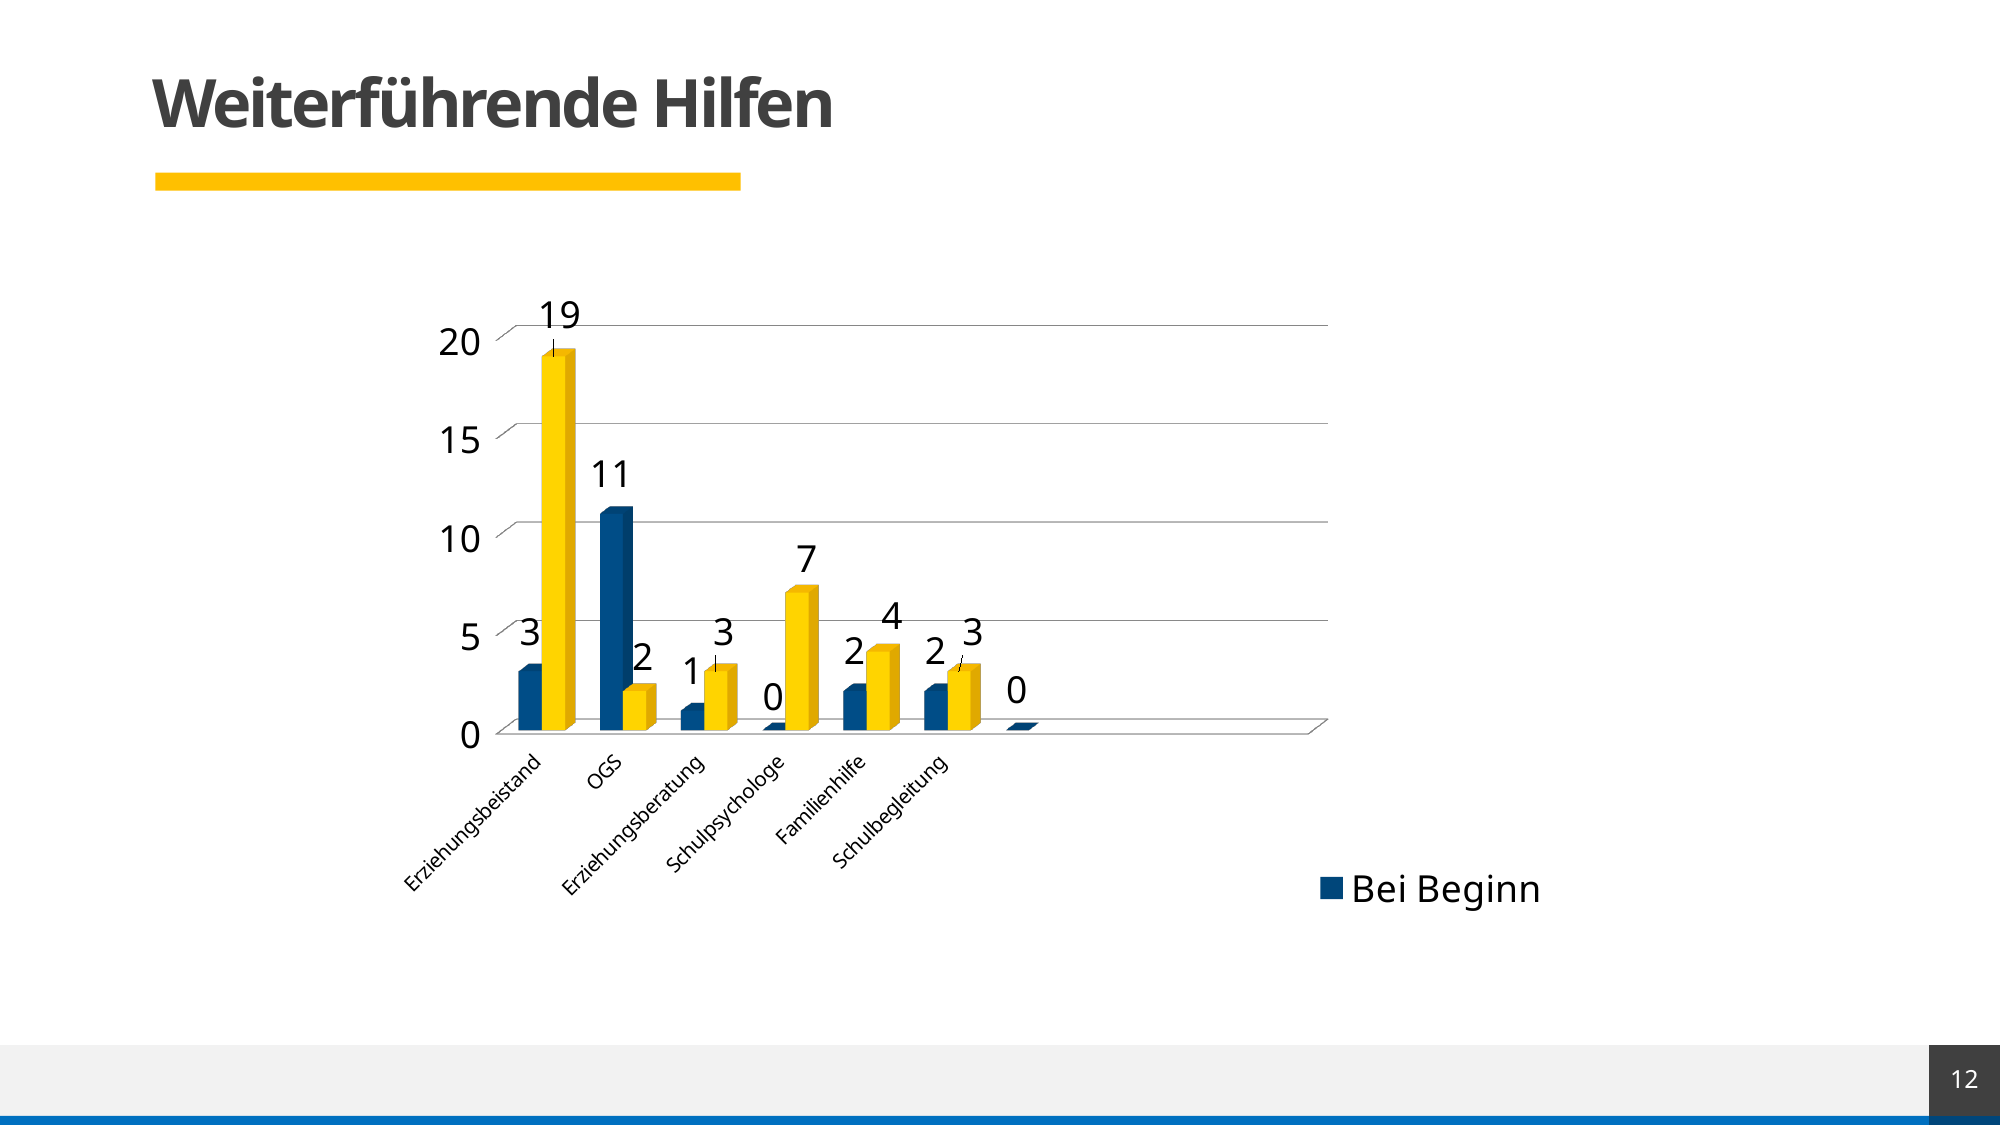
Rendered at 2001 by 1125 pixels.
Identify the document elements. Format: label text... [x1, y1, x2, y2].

slide_number 12 [1929, 1045, 2000, 1116]
text_box [154, 172, 742, 192]
chart [397, 288, 1603, 1033]
title Weiterführende Hilfen [152, 70, 1821, 142]
